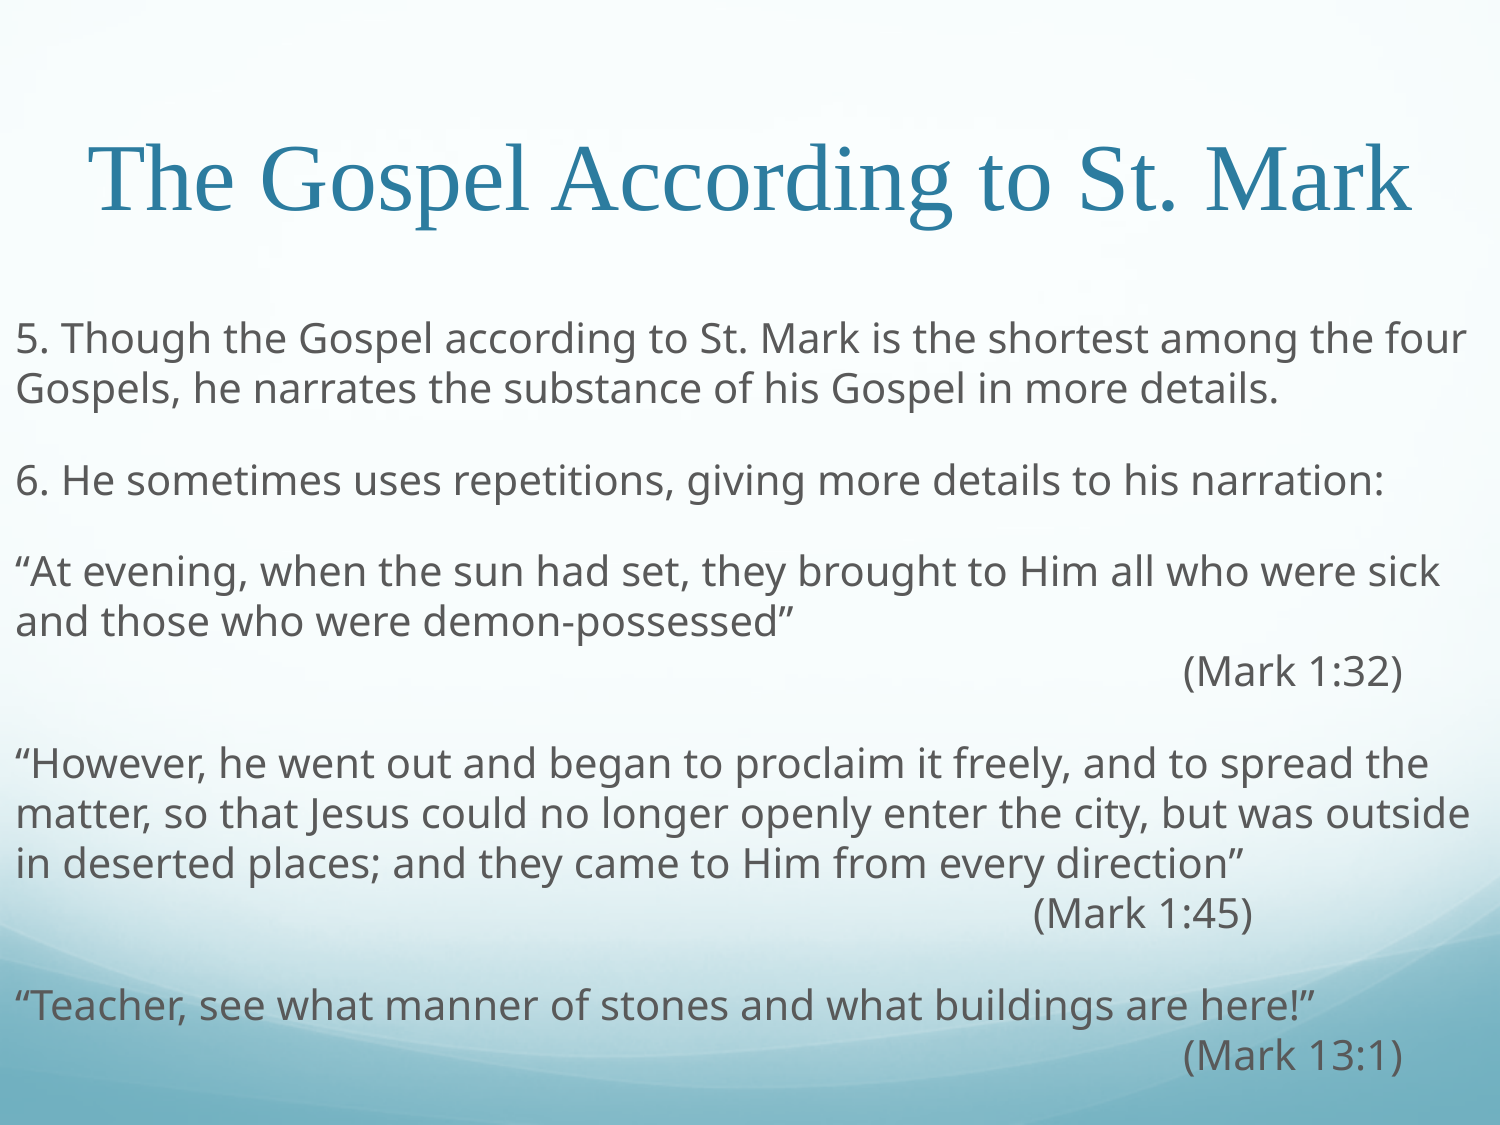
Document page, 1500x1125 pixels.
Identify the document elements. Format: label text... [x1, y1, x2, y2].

list 5. Though the Gospel according to St. Mark is the shortest among the four Gospels, he narrates the substance of his Gospel in more details. 6. He sometimes uses repetitions, giving more details to his narration: “At evening, when the sun had set, they brought to Him all who were sick and those who were demon-possessed” (Mark 1:32) “However, he went out and began to proclaim it freely, and to spread the matter, so that Jesus could no longer openly enter the city, but was outside in deserted places; and they came to Him from every direction” (Mark 1:45) “Teacher, see what manner of stones and what buildings are here!” (Mark 13:1) [0, 304, 1500, 1125]
title The Gospel According to St. Mark [67, 17, 1433, 238]
